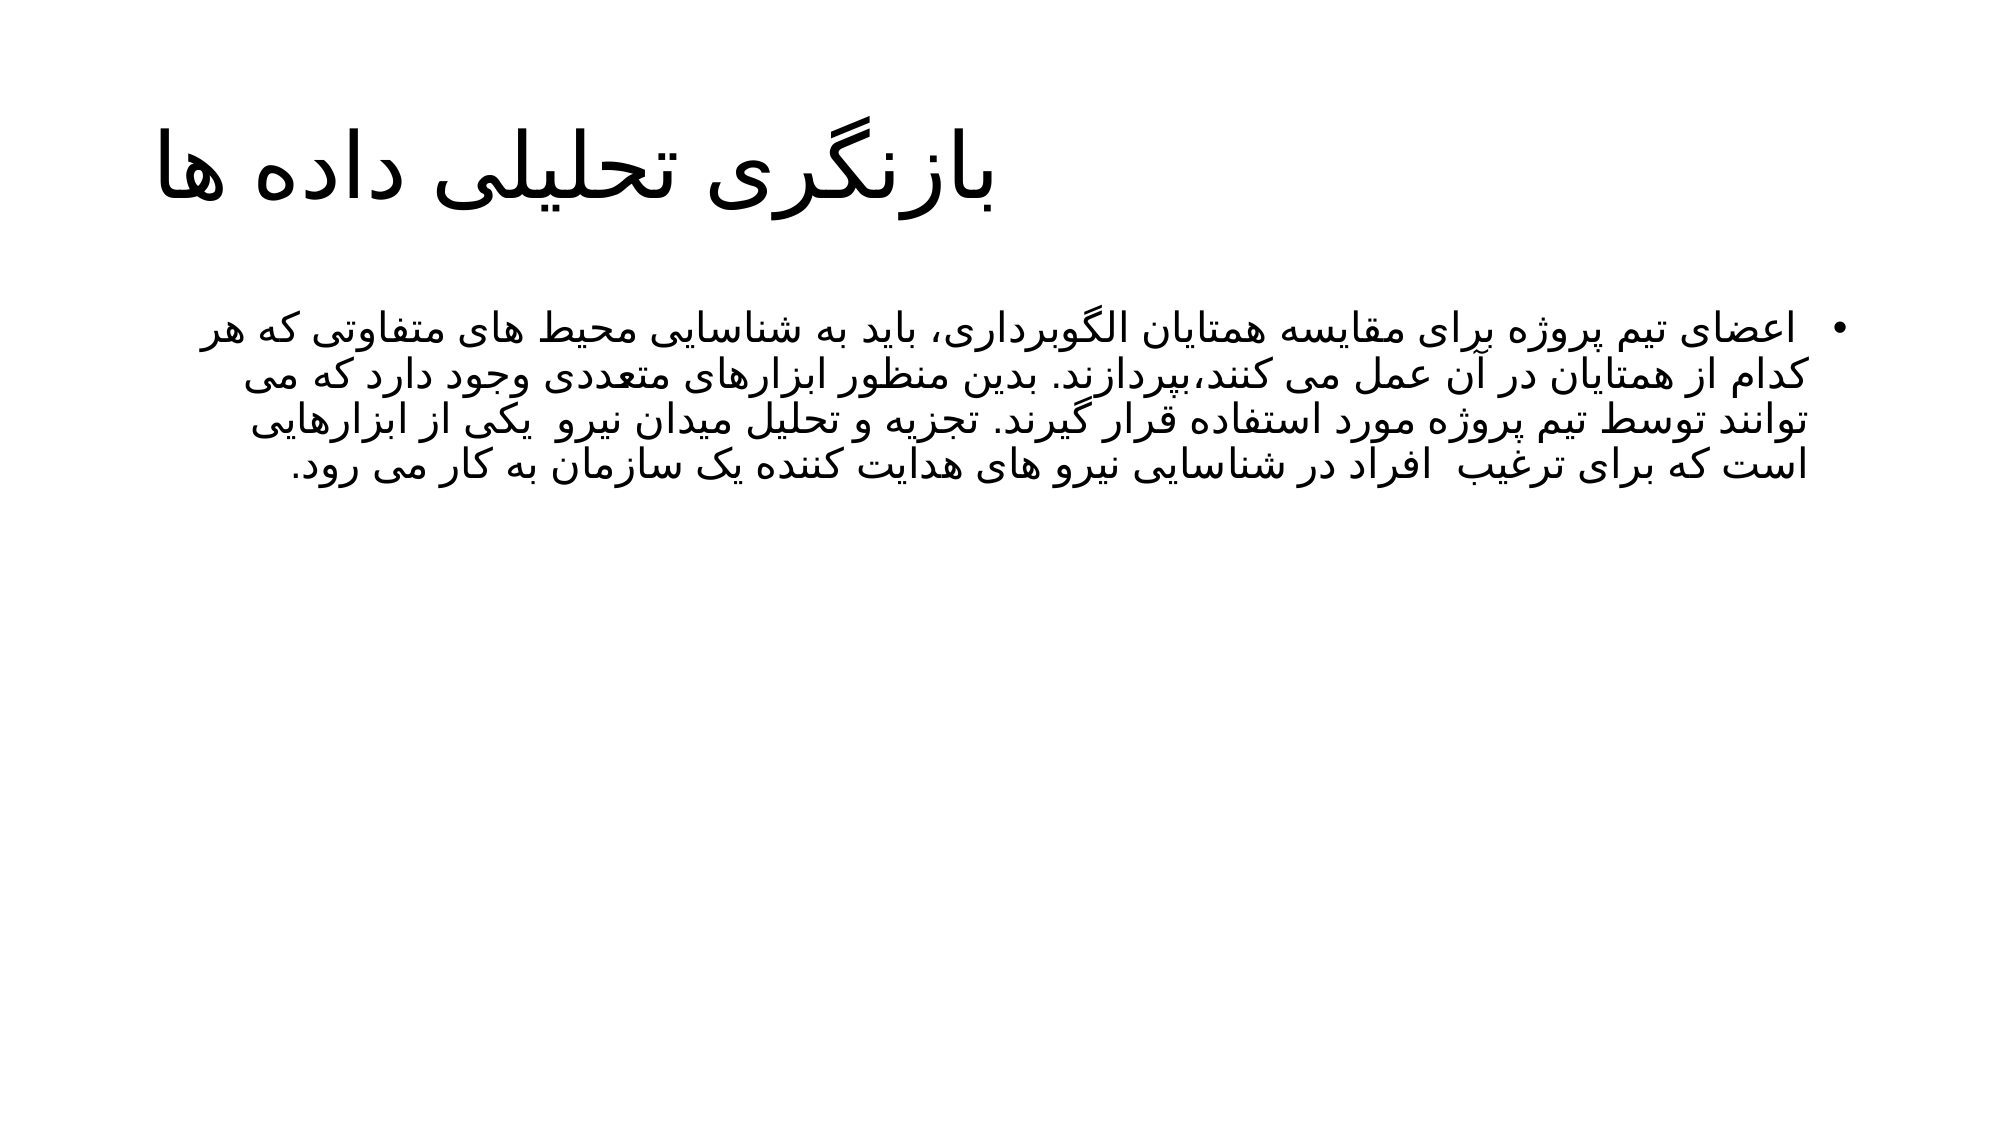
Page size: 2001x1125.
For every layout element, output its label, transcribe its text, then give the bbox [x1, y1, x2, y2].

title بازنگری تحلیلی داده ها [137, 59, 1863, 278]
list اعضای تیم پروژه برای مقایسه همتایان الگوبرداری، باید به شناسایی محیط های متفاوتی که هر کدام از همتایان در آن عمل می کنند،بپردازند. بدین منظور ابزارهای متعددی وجود دارد که می توانند توسط تیم پروژه مورد استفاده قرار گیرند. تجزیه و تحلیل میدان نیرو یکی از ابزارهایی است که برای ترغیب افراد در شناسایی نیرو های هدایت کننده یک سازمان به کار می رود. [137, 299, 1863, 1014]
